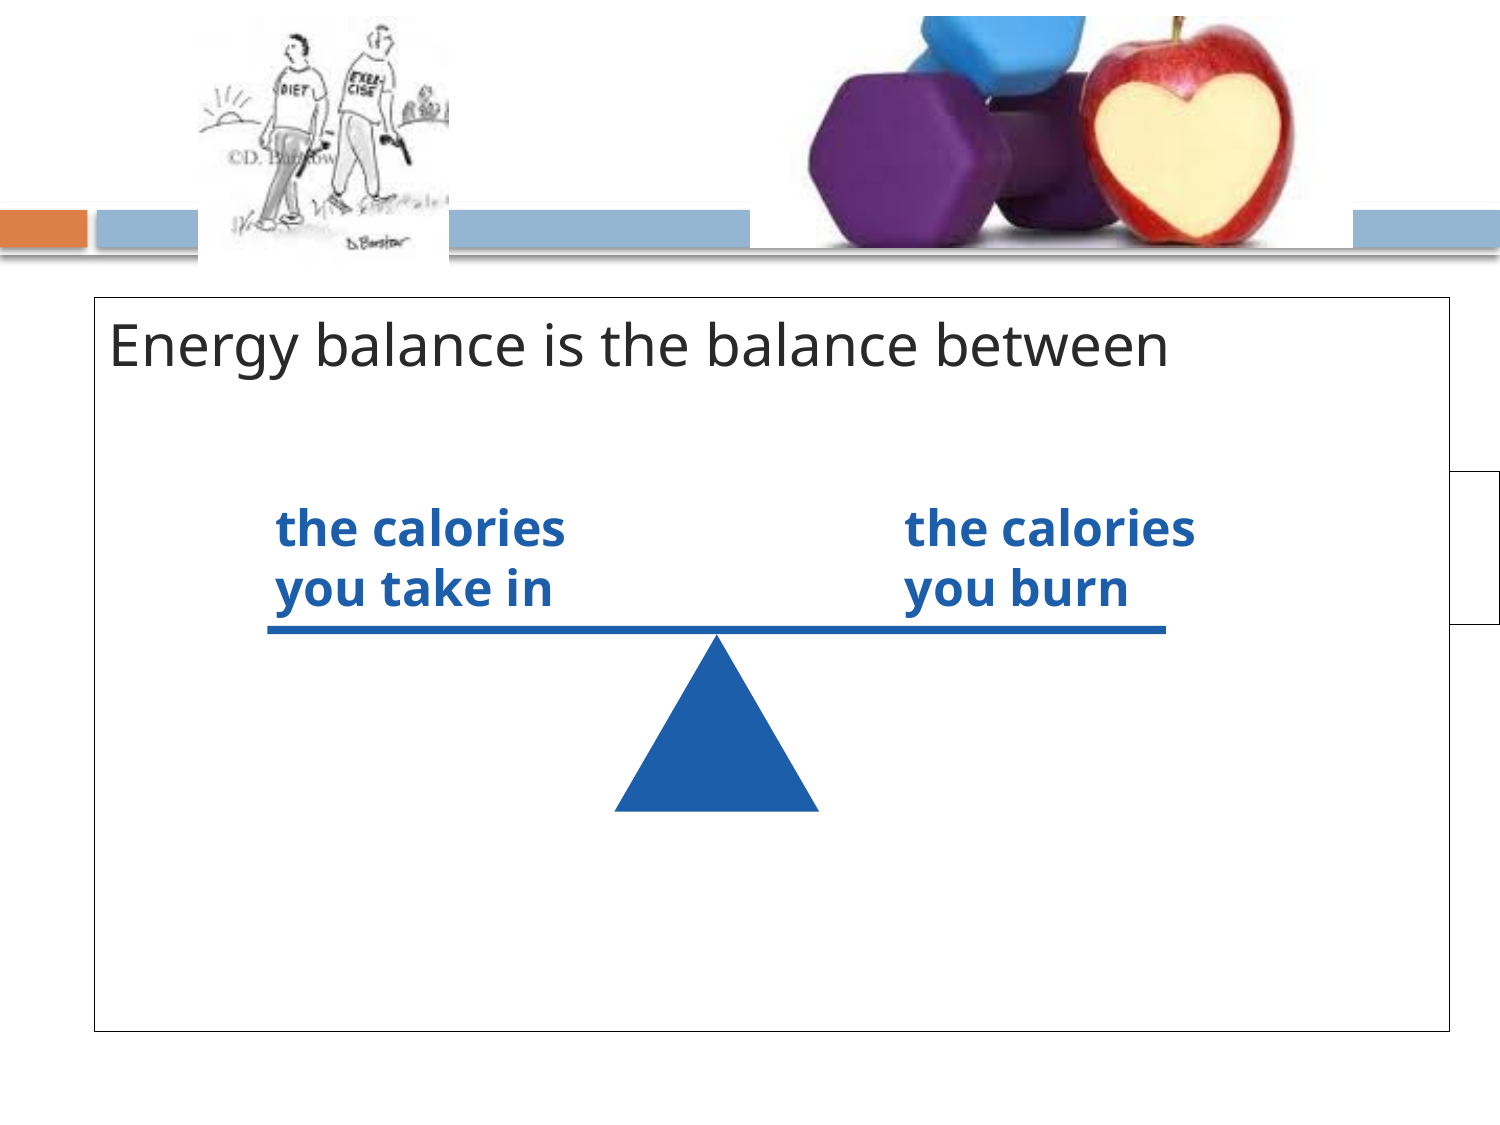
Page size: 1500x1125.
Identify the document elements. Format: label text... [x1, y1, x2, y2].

text_box Your Energy Balance [1450, 471, 1500, 625]
picture [197, 16, 449, 267]
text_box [260, 489, 1263, 631]
text_box Energy balance is the balance between [94, 297, 1450, 1032]
text_box [614, 640, 820, 812]
picture [749, 16, 1353, 249]
